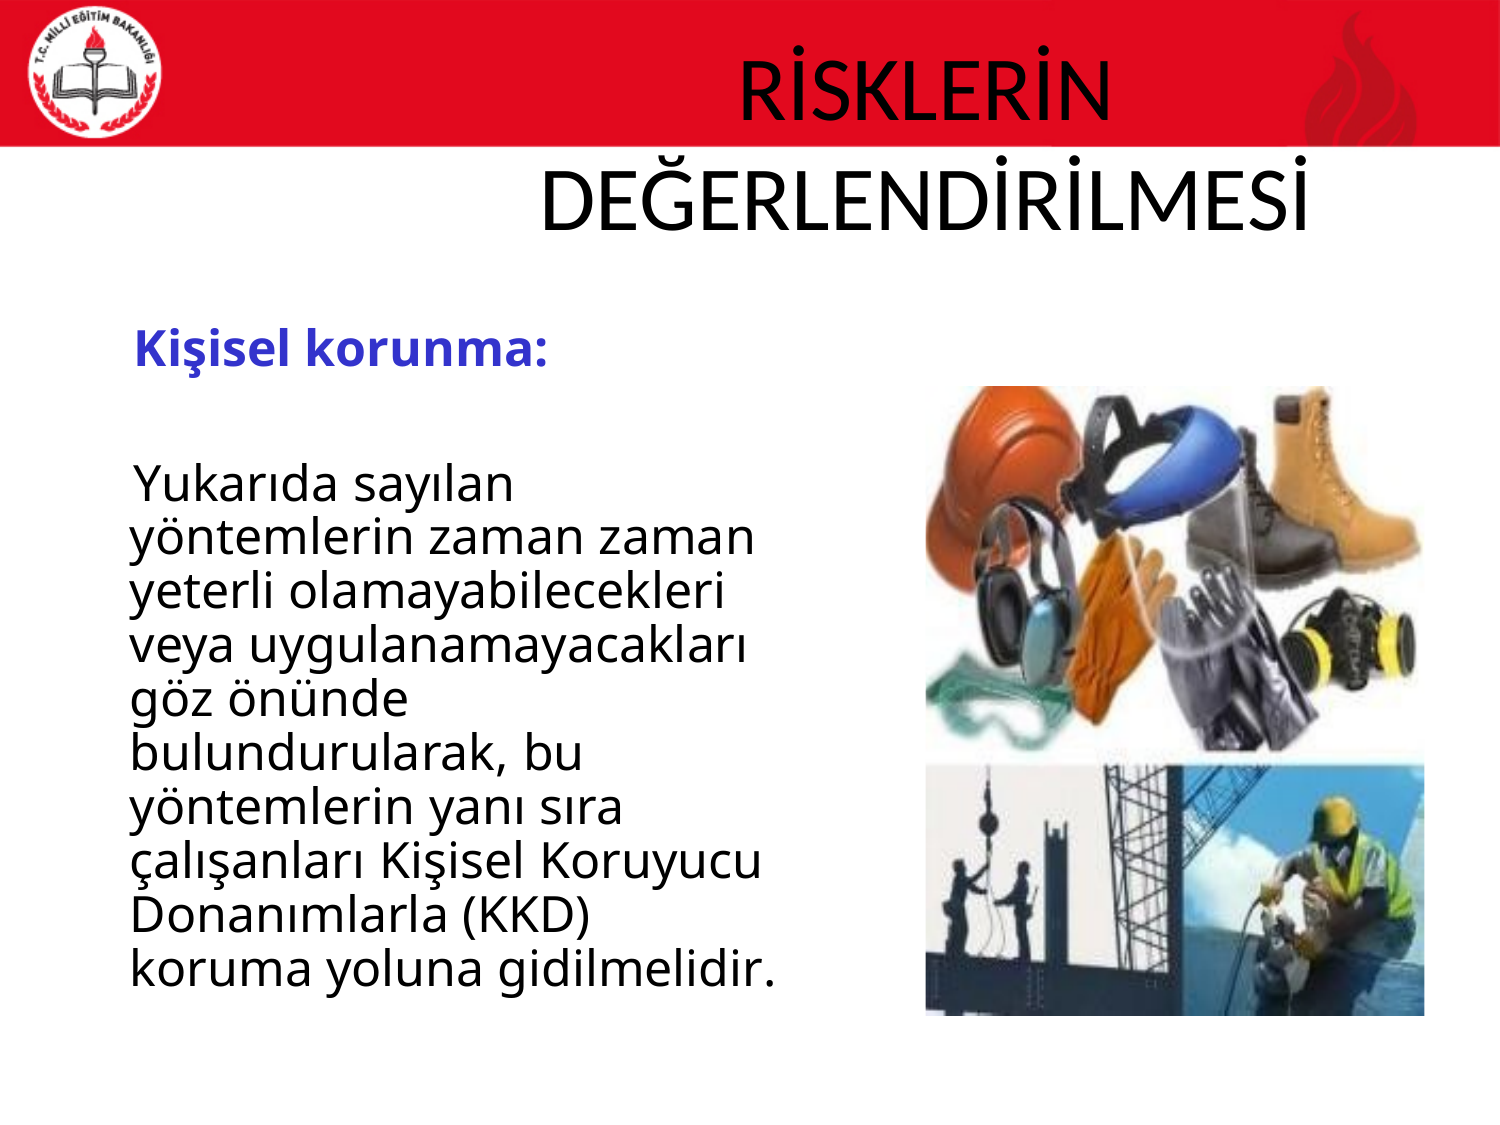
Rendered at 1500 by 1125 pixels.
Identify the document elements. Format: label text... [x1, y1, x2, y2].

picture [0, 0, 1500, 1125]
title RİSKLERİN DEĞERLENDİRİLMESİ [75, 28, 1425, 249]
text_box [925, 386, 1425, 1017]
text_box Kişisel korunma: Yukarıda sayılan yöntemlerin zaman zaman yeterli olamayabilecekleri veya uygulanamayacakları göz önünde bulundurularak, bu yöntemlerin yanı sıra çalışanları Kişisel Koruyucu Donanımlarla (KKD) koruma yoluna gidilmelidir. [127, 316, 782, 998]
